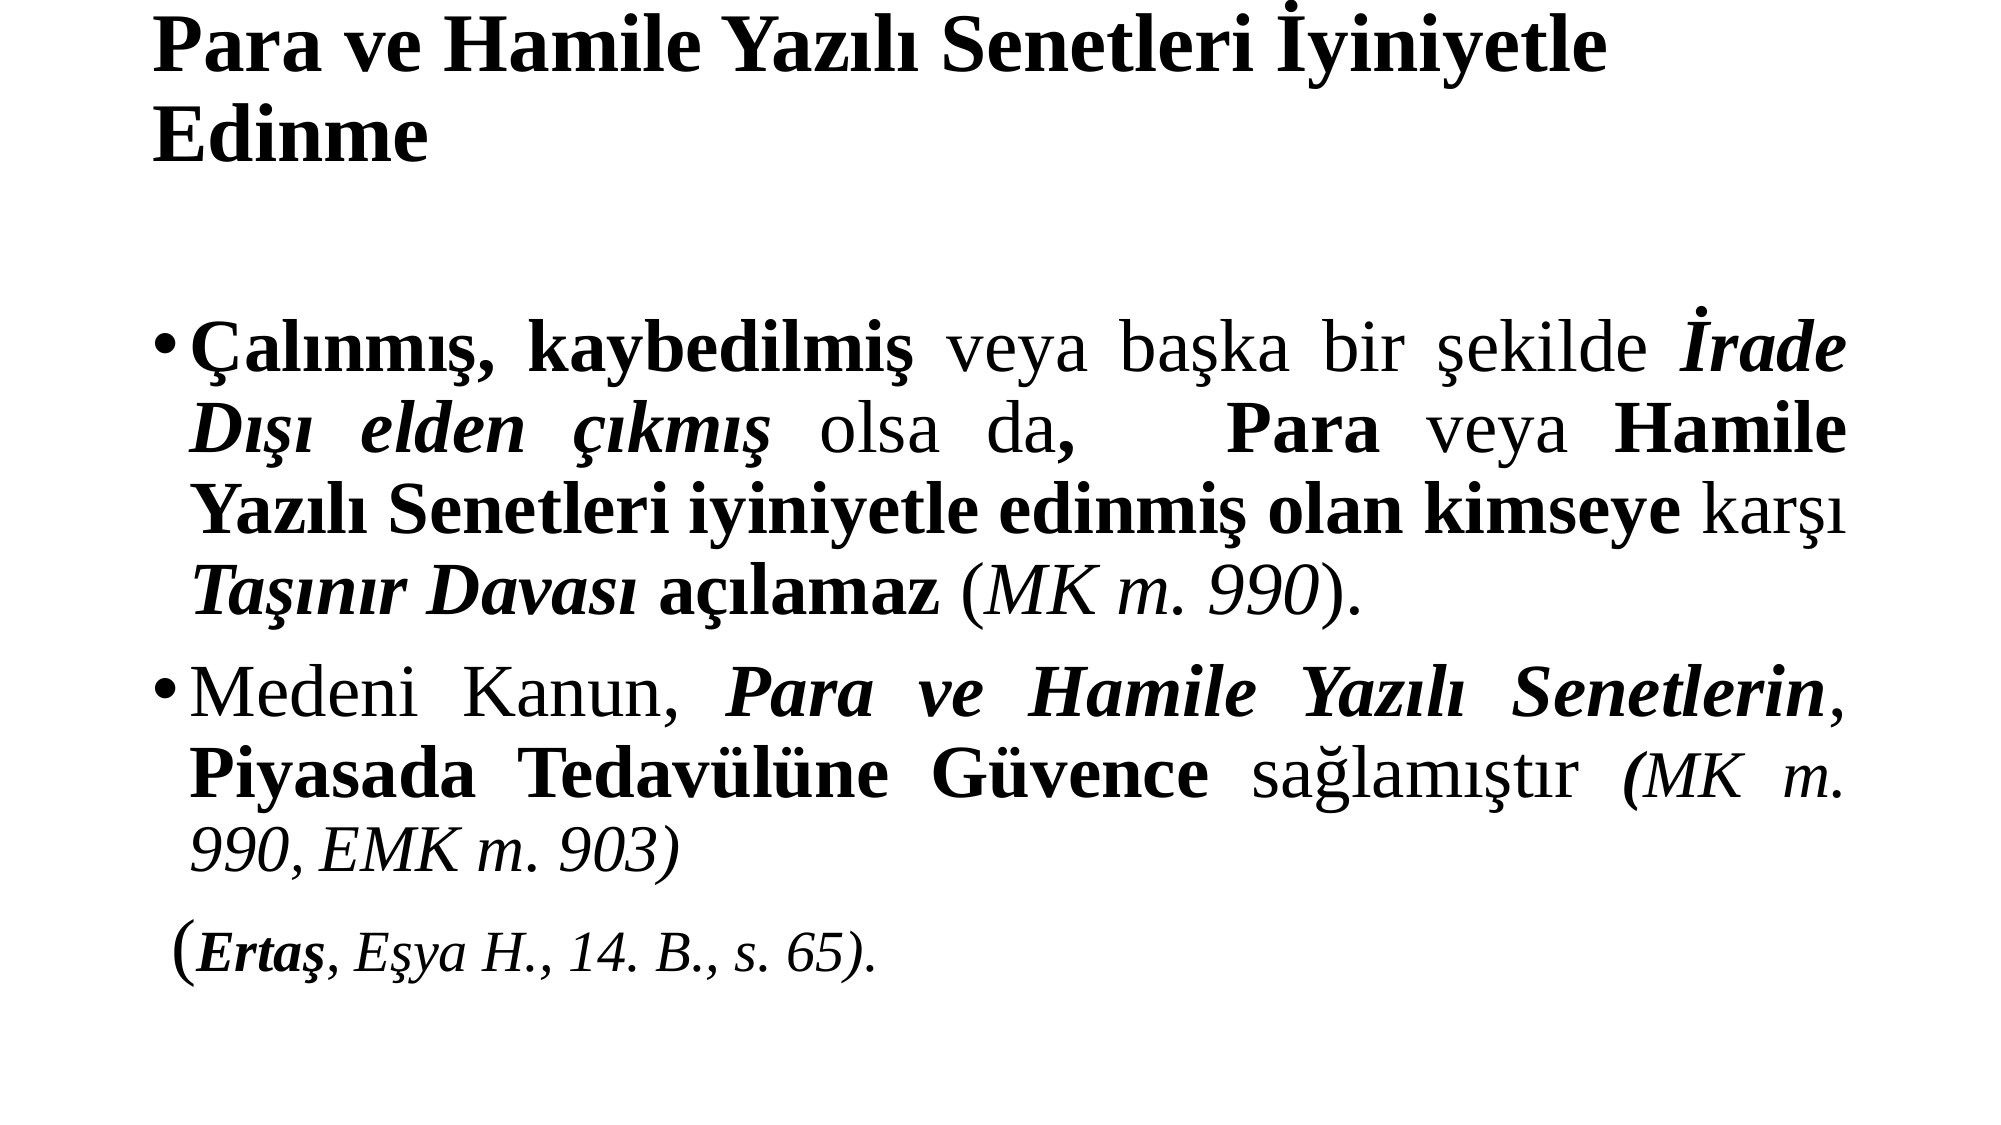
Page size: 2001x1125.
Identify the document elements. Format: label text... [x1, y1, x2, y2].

list Çalınmış, kaybedilmiş veya başka bir şekilde İrade Dışı elden çıkmış olsa da, Para veya Hamile Yazılı Senetleri iyiniyetle edinmiş olan kimseye karşı Taşınır Davası açılamaz (MK m. 990). Medeni Kanun, Para ve Hamile Yazılı Senetlerin, Piyasada Tedavülüne Güvence sağlamıştır (MK m. 990, EMK m. 903) (Ertaş, Eşya H., 14. B., s. 65). [137, 299, 1863, 1014]
title Para ve Hamile Yazılı Senetleri İyiniyetle Edinme [137, 0, 1863, 280]
